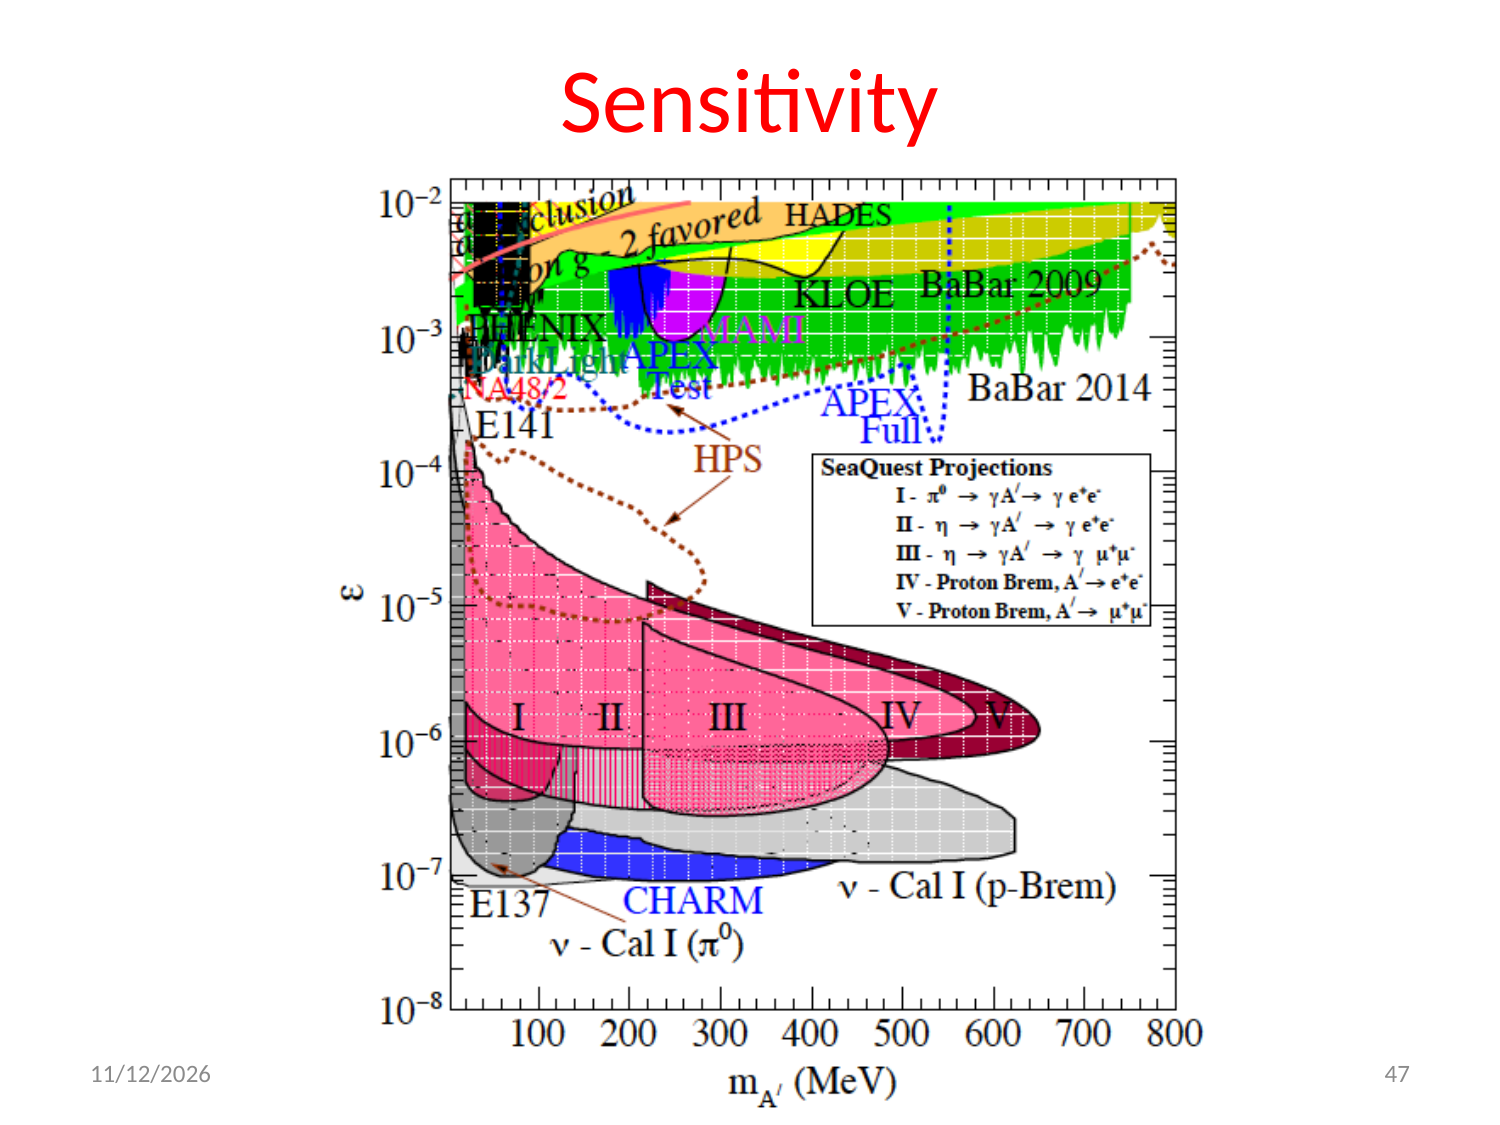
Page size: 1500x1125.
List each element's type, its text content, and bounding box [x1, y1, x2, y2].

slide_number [75, 1042, 306, 1103]
title Sensitivity [75, 2, 1425, 190]
slide_number 47 [1233, 1042, 1425, 1103]
picture [311, 165, 1229, 1123]
